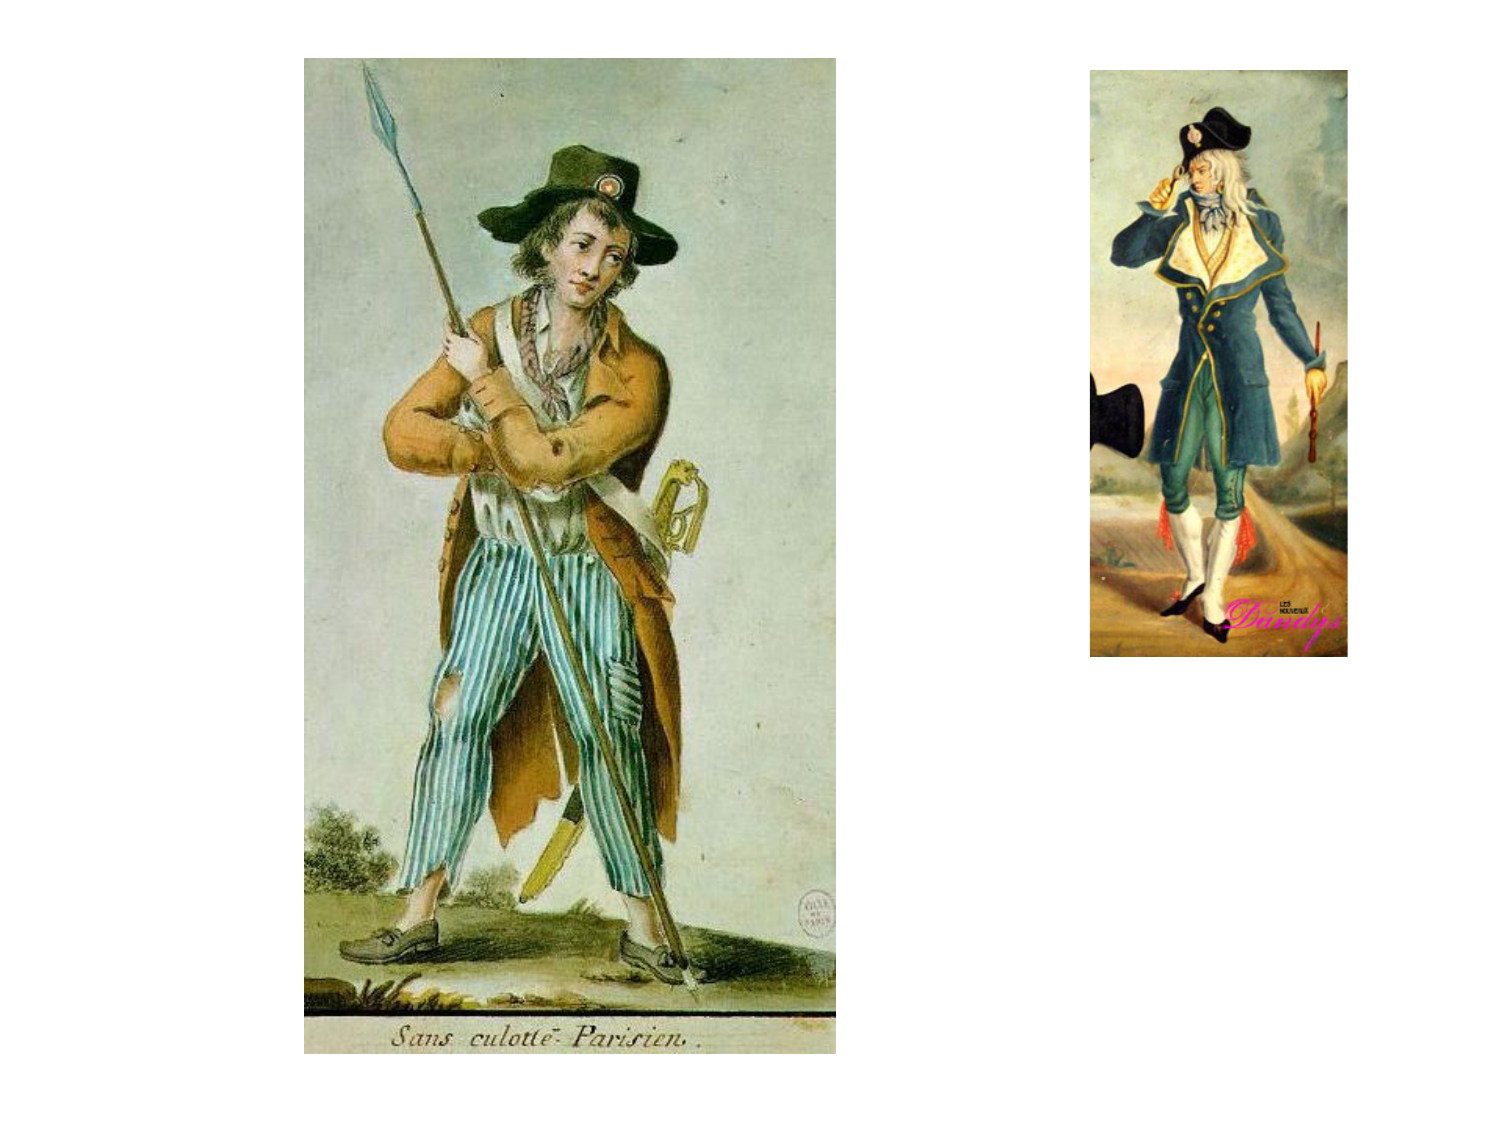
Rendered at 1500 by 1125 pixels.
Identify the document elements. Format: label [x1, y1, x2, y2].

picture [304, 58, 837, 1055]
picture [1089, 70, 1348, 657]
